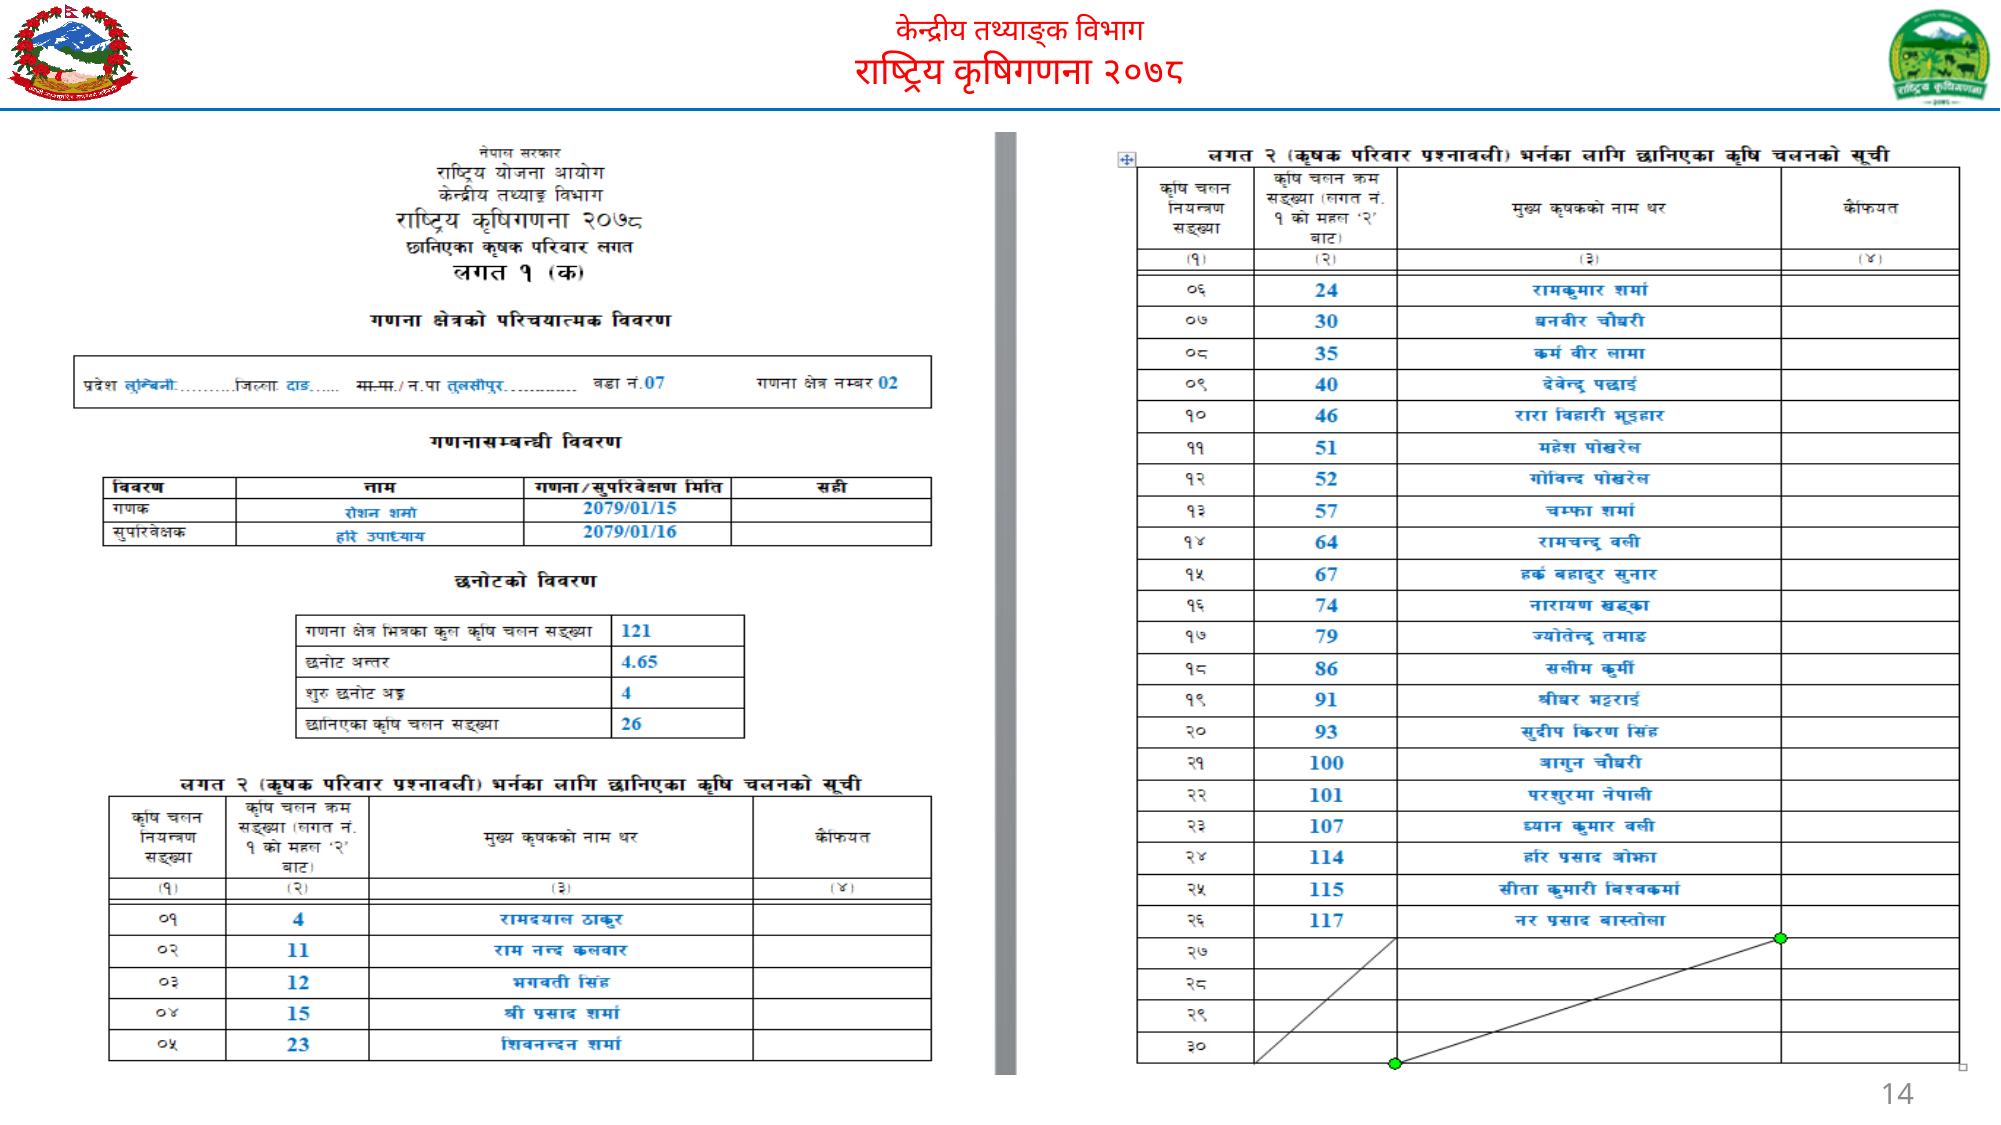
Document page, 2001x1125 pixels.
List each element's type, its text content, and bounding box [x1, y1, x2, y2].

picture [37, 132, 1976, 1076]
picture [1887, 4, 1993, 108]
picture [7, 4, 138, 101]
slide_number 14 [1462, 1086, 1930, 1125]
